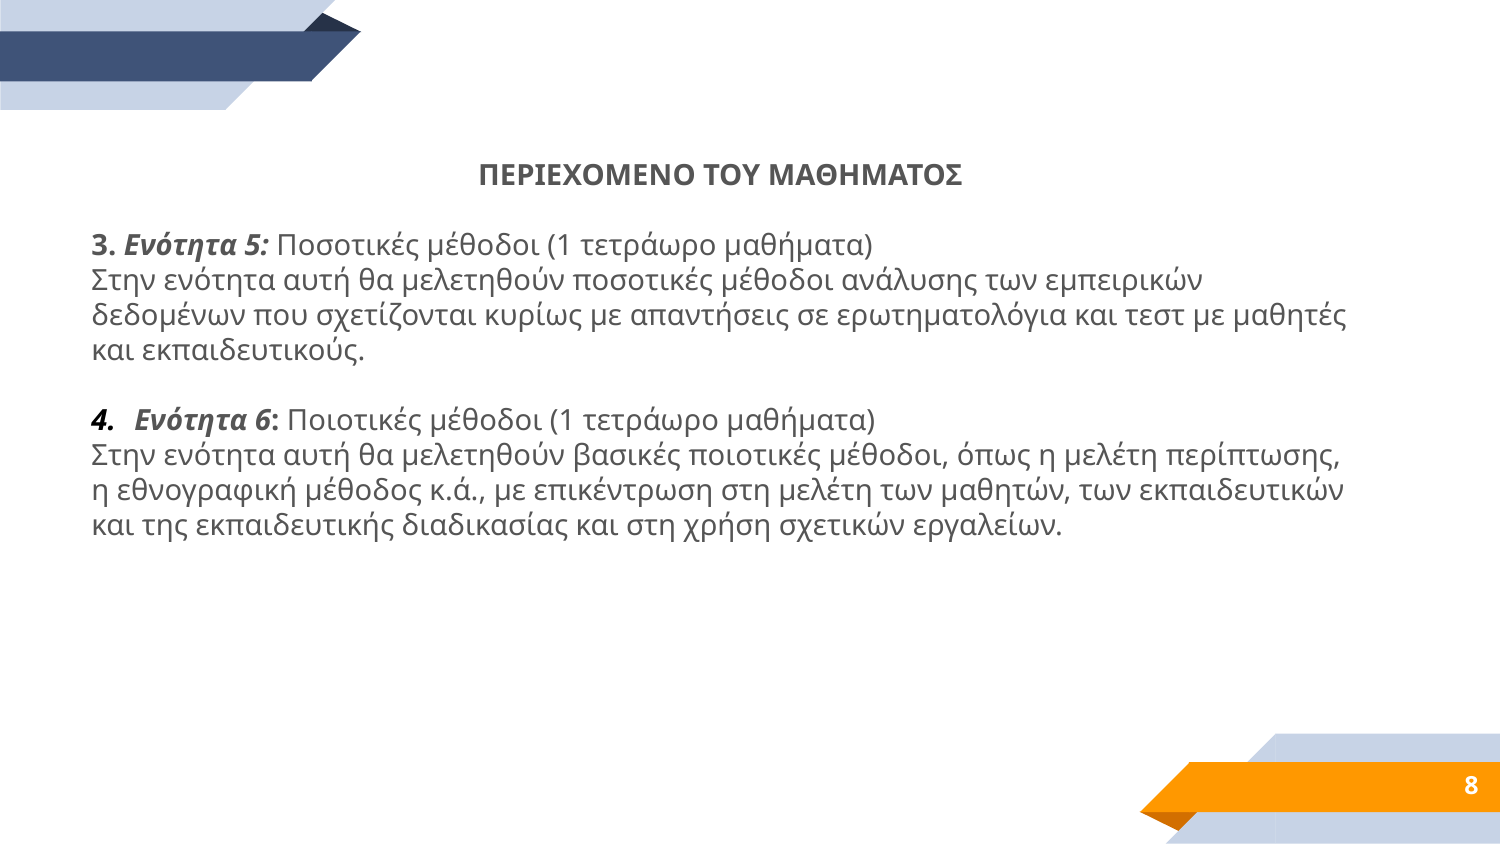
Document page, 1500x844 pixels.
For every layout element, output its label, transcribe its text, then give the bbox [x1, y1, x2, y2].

slide_number 8 [1249, 760, 1494, 813]
subtitle [17, 55, 1447, 398]
text_box ΠΕΡΙΕΧΟΜΕΝΟ ΤΟΥ ΜΑΘΗΜΑΤΟΣ 3. Ενότητα 5: Ποσοτικές μέθοδοι (1 τετράωρο μαθήματα) Στην ενότητα αυτή θα μελετηθούν ποσοτικές μέθοδοι ανάλυσης των εμπειρικών δεδομένων που σχετίζονται κυρίως με απαντήσεις σε ερωτηματολόγια και τεστ με μαθητές και εκπαιδευτικούς. Ενότητα 6: Ποιοτικές μέθοδοι (1 τετράωρο μαθήματα) Στην ενότητα αυτή θα μελετηθούν βασικές ποιοτικές μέθοδοι, όπως η μελέτη περίπτωσης, η εθνογραφική μέθοδος κ.ά., με επικέντρωση στη μελέτη των μαθητών, των εκπαιδευτικών και της εκπαιδευτικής διαδικασίας και στη χρήση σχετικών εργαλείων. [76, 149, 1365, 584]
